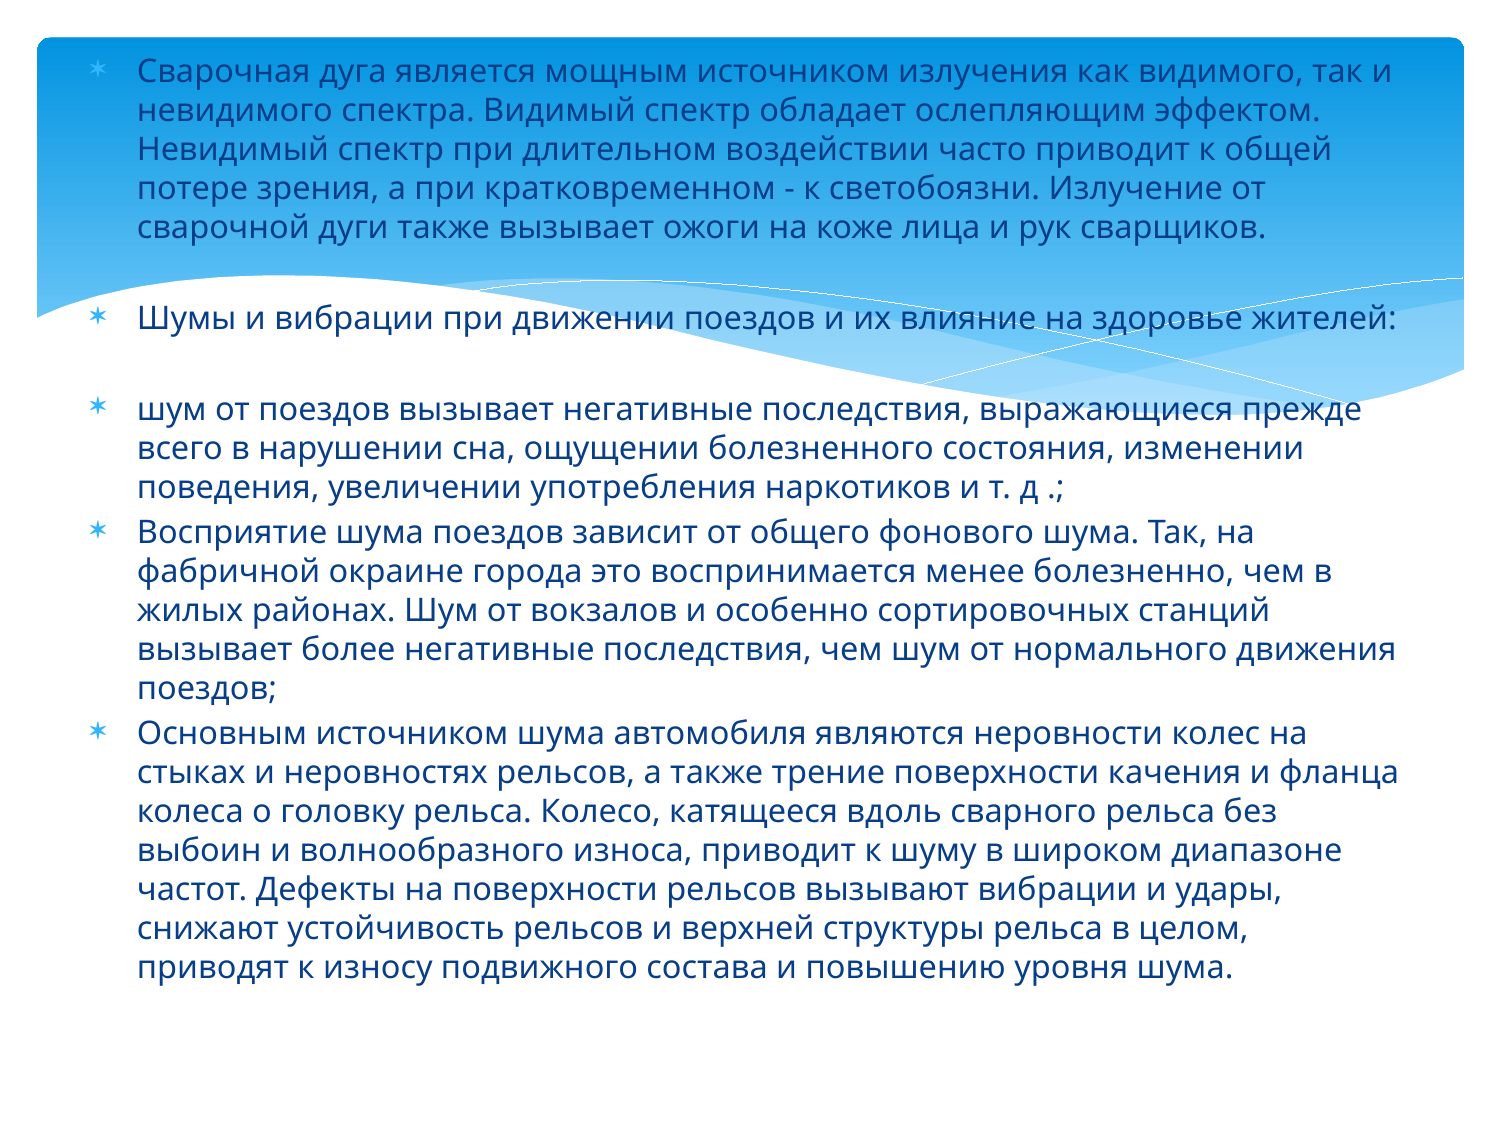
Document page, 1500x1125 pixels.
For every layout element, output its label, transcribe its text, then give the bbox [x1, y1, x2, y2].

list Сварочная дуга является мощным источником излучения как видимого, так и невидимого спектра. Видимый спектр обладает ослепляющим эффектом. Невидимый спектр при длительном воздействии часто приводит к общей потере зрения, а при кратковременном - к светобоязни. Излучение от сварочной дуги также вызывает ожоги на коже лица и рук сварщиков. Шумы и вибрации при движении поездов и их влияние на здоровье жителей: шум от поездов вызывает негативные последствия, выражающиеся прежде всего в нарушении сна, ощущении болезненного состояния, изменении поведения, увеличении употребления наркотиков и т. д .; Восприятие шума поездов зависит от общего фонового шума. Так, на фабричной окраине города это воспринимается менее болезненно, чем в жилых районах. Шум от вокзалов и особенно сортировочных станций вызывает более негативные последствия, чем шум от нормального движения поездов; Основным источником шума автомобиля являются неровности колес на стыках и неровностях рельсов, а также трение поверхности качения и фланца колеса о головку рельса. Колесо, катящееся вдоль сварного рельса без выбоин и волнообразного износа, приводит к шуму в широком диапазоне частот. Дефекты на поверхности рельсов вызывают вибрации и удары, снижают устойчивость рельсов и верхней структуры рельса в целом, приводят к износу подвижного состава и повышению уровня шума. [75, 42, 1425, 1035]
